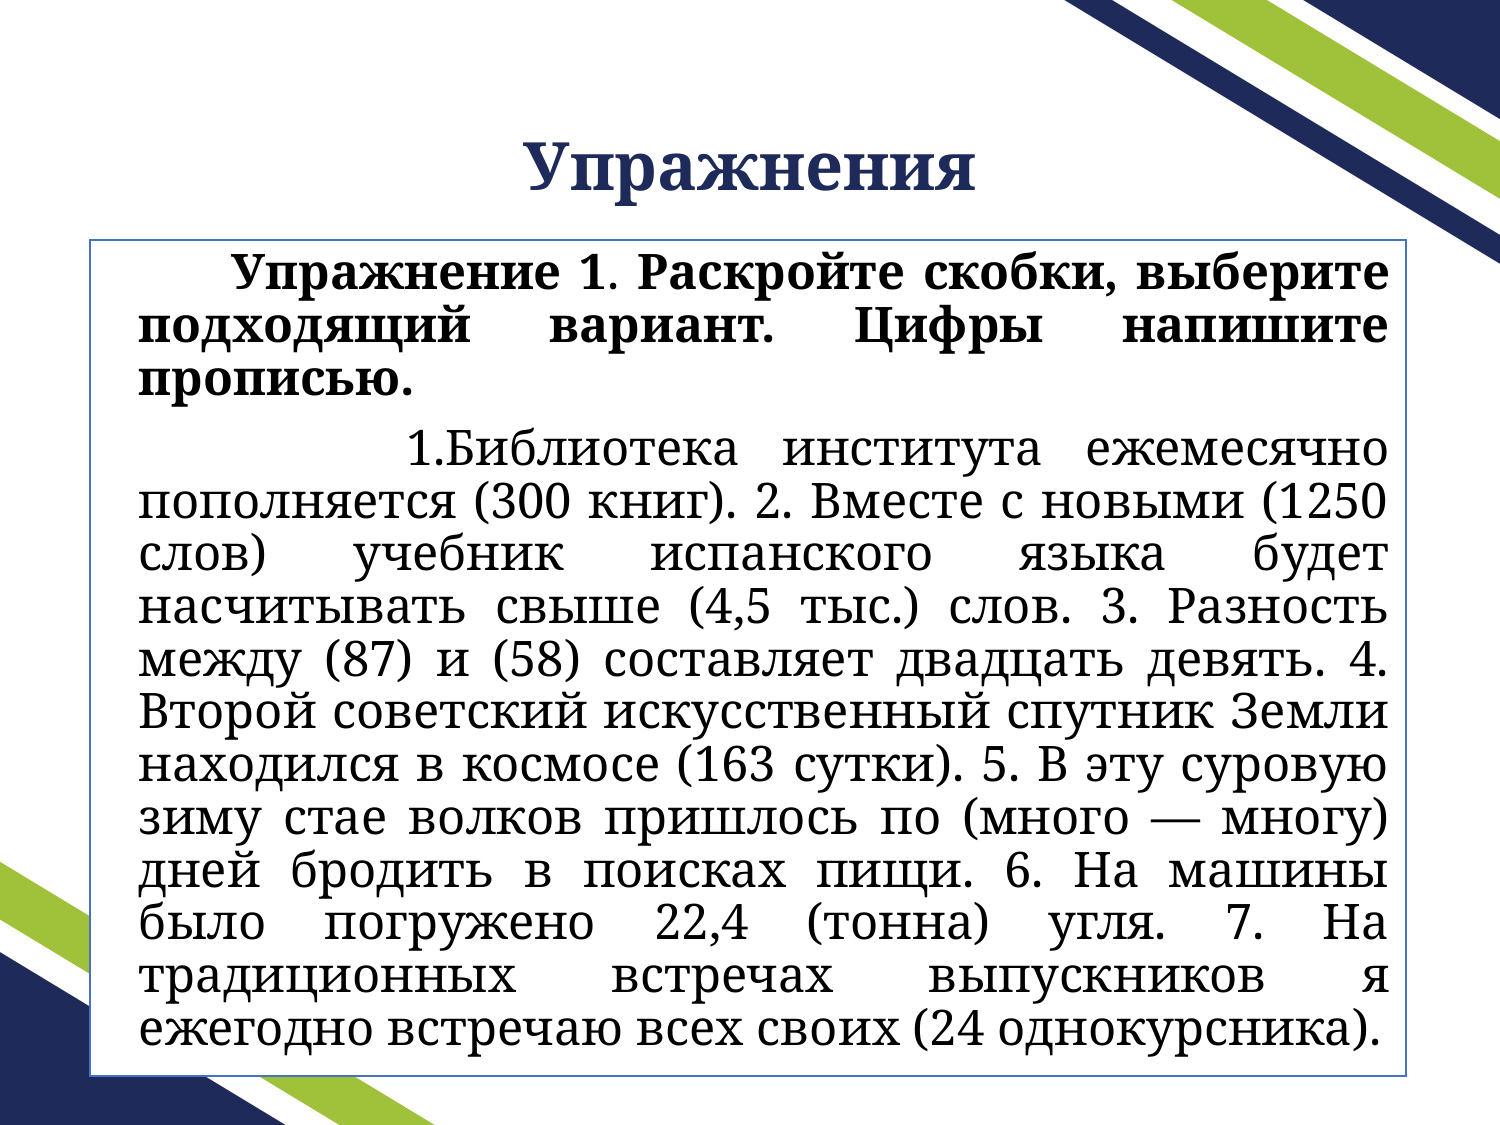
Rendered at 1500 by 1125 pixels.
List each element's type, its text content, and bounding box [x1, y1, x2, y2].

list Упражнение 1. Раскройте скобки, выберите подходящий вариант. Цифры напишите прописью. 1.Библиотека института ежемесячно пополняется (300 книг). 2. Вместе с новыми (1250 слов) учебник испанского языка будет насчитывать свыше (4,5 тыс.) слов. 3. Разность между (87) и (58) составляет двадцать девять. 4. Второй советский искусственный спутник Земли находился в космосе (163 сутки). 5. В эту суровую зиму стае волков пришлось по (много — многу) дней бродить в поисках пищи. 6. На машины было погружено 22,4 (тонна) угля. 7. На традиционных встречах выпускников я ежегодно встречаю всех своих (24 однокурсника). [89, 239, 1407, 1077]
picture [0, 0, 1500, 1125]
title Упражнения [103, 59, 1397, 239]
